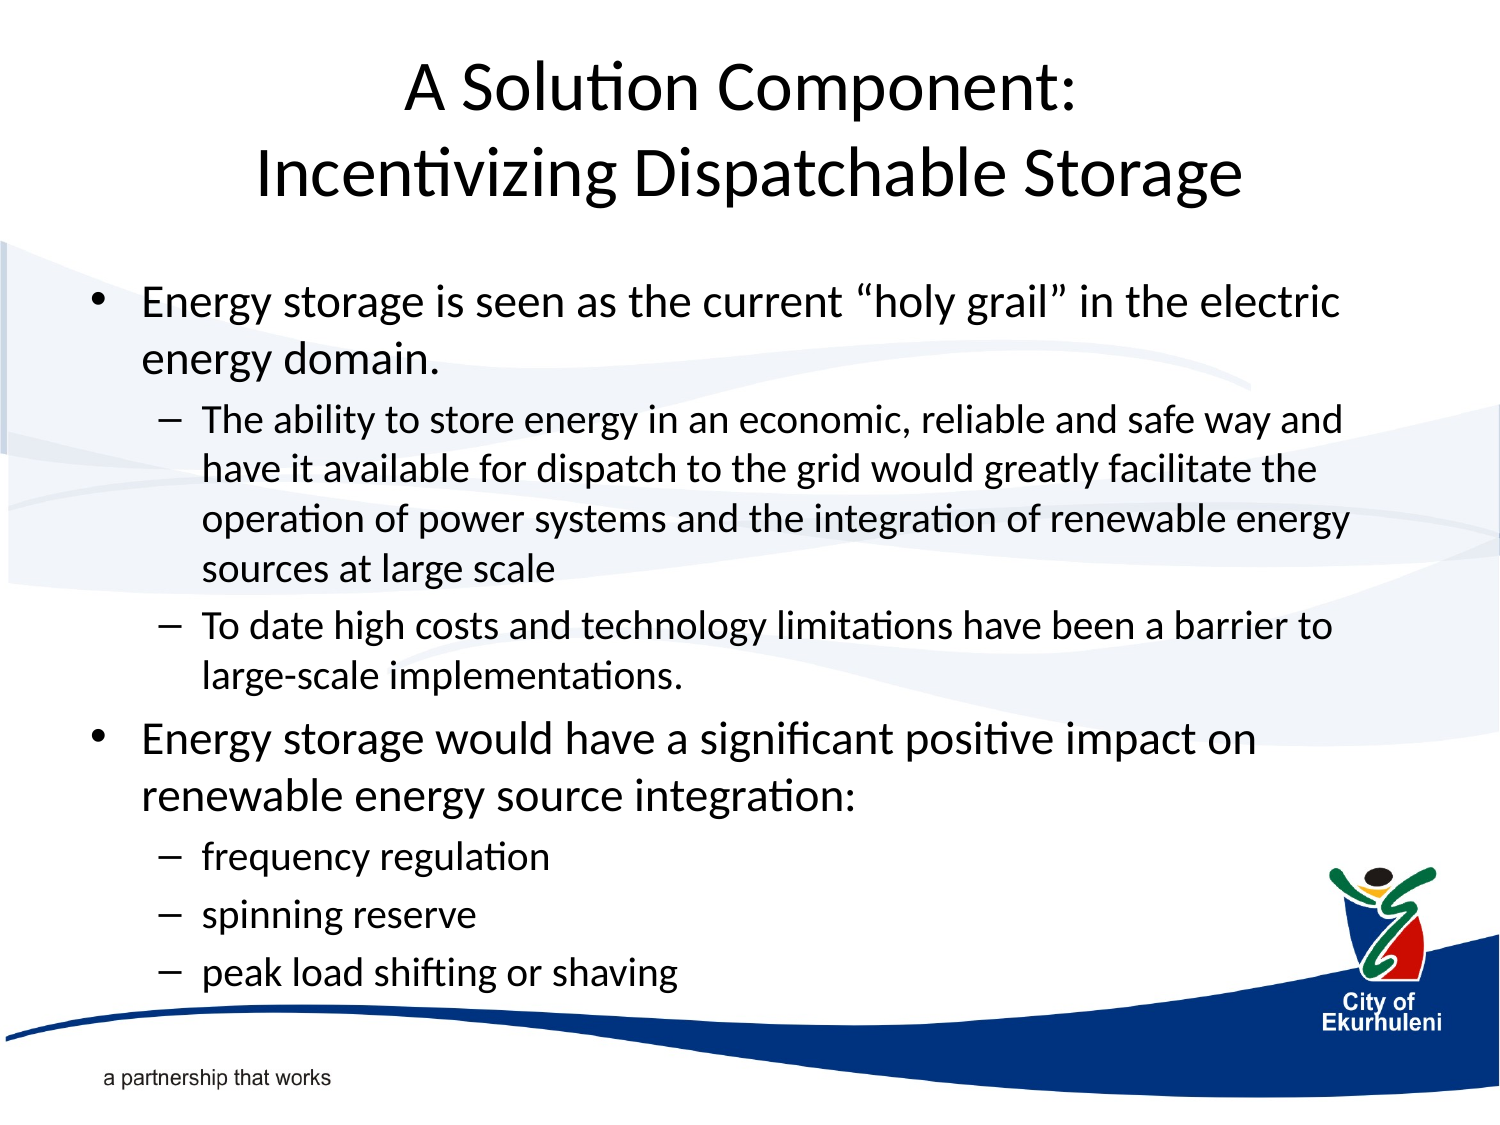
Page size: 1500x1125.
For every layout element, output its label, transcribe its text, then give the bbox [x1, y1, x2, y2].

list Energy storage is seen as the current “holy grail” in the electric energy domain. The ability to store energy in an economic, reliable and safe way and have it available for dispatch to the grid would greatly facilitate the operation of power systems and the integration of renewable energy sources at large scale To date high costs and technology limitations have been a barrier to large-scale implementations. Energy storage would have a significant positive impact on renewable energy source integration: frequency regulation spinning reserve peak load shifting or shaving [75, 262, 1425, 1005]
picture [0, 0, 1500, 1125]
title A Solution Component: Incentivizing Dispatchable Storage [75, 31, 1425, 219]
